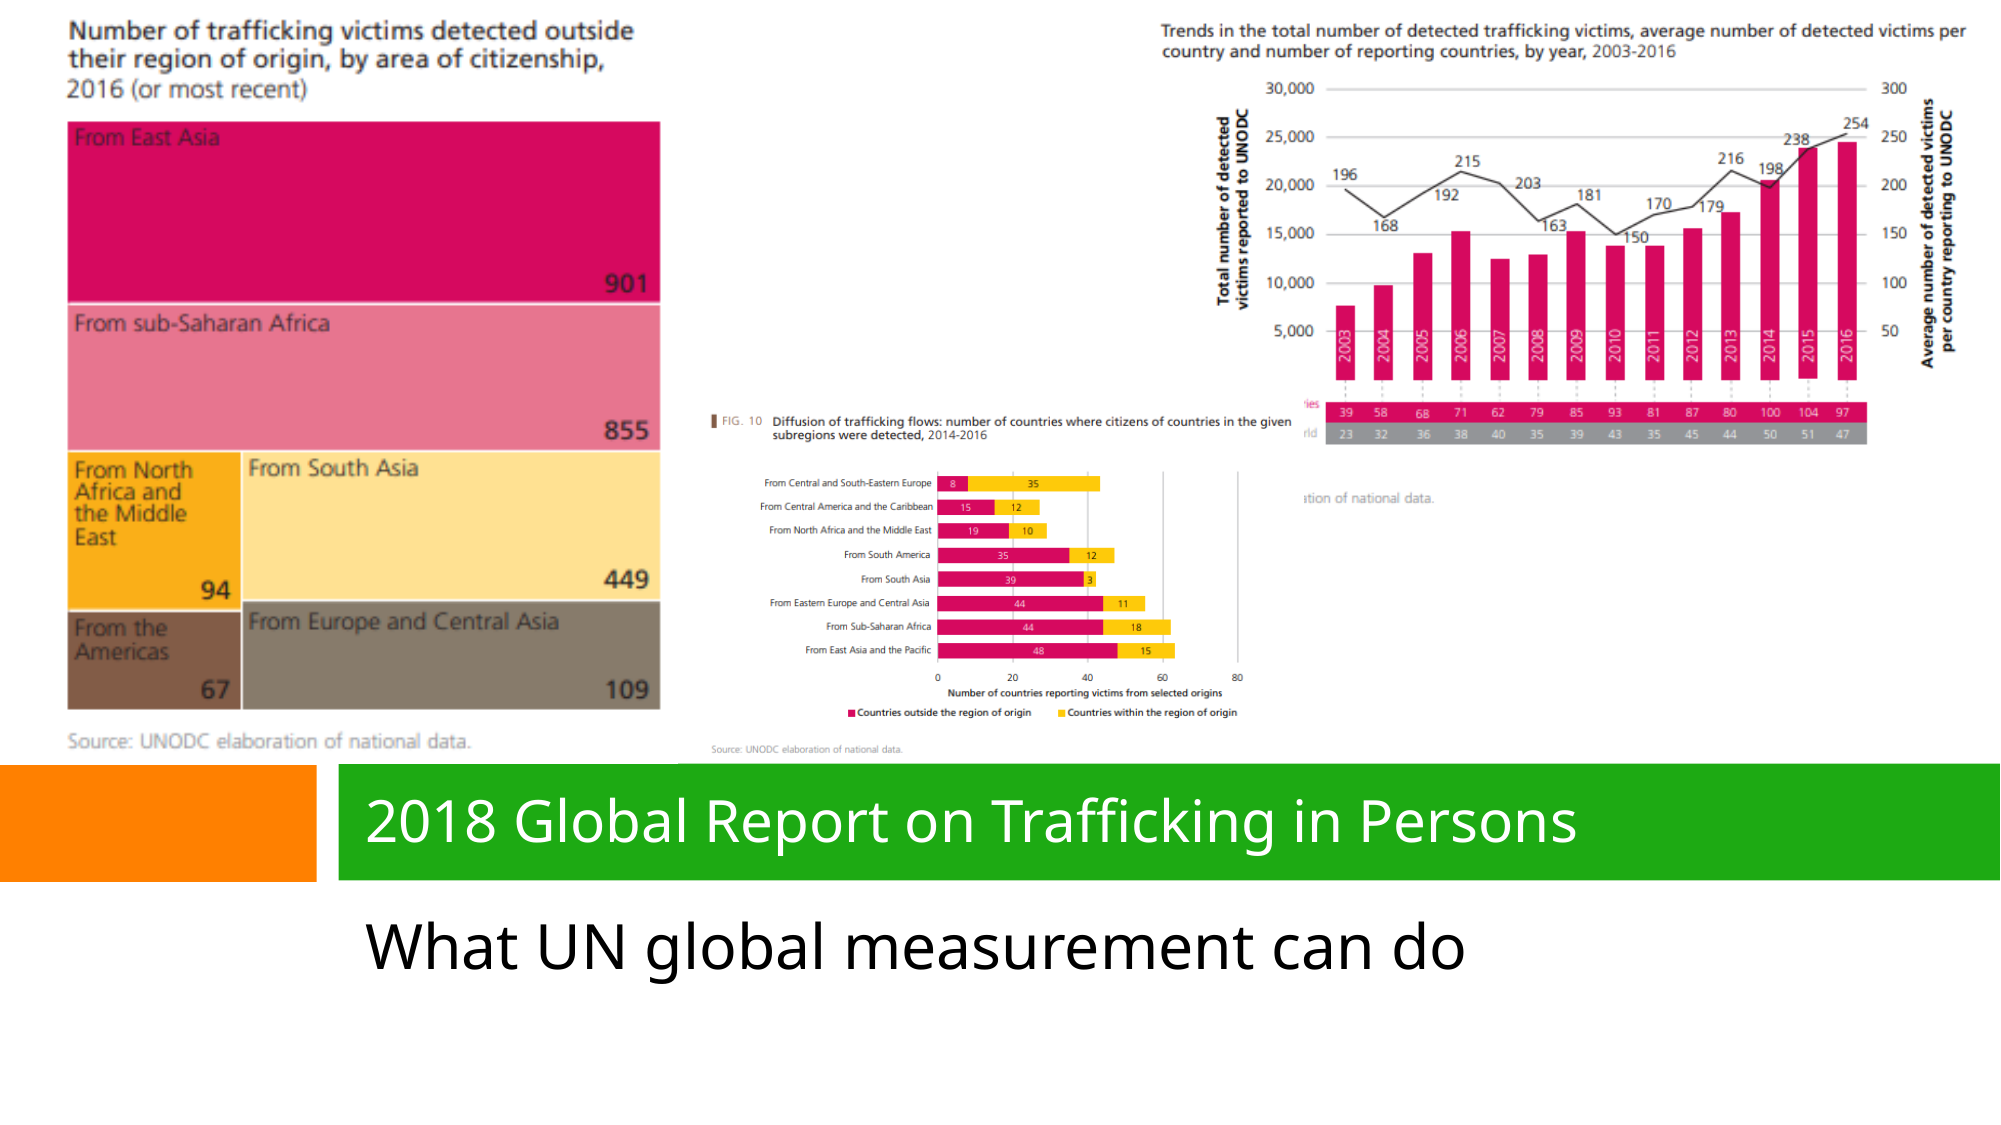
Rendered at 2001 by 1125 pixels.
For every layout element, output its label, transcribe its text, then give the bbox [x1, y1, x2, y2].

title 2018 Global Report on Trafficking in Persons [350, 762, 1950, 875]
list What UN global measurement can do [350, 900, 1950, 1013]
picture [51, 0, 2000, 764]
